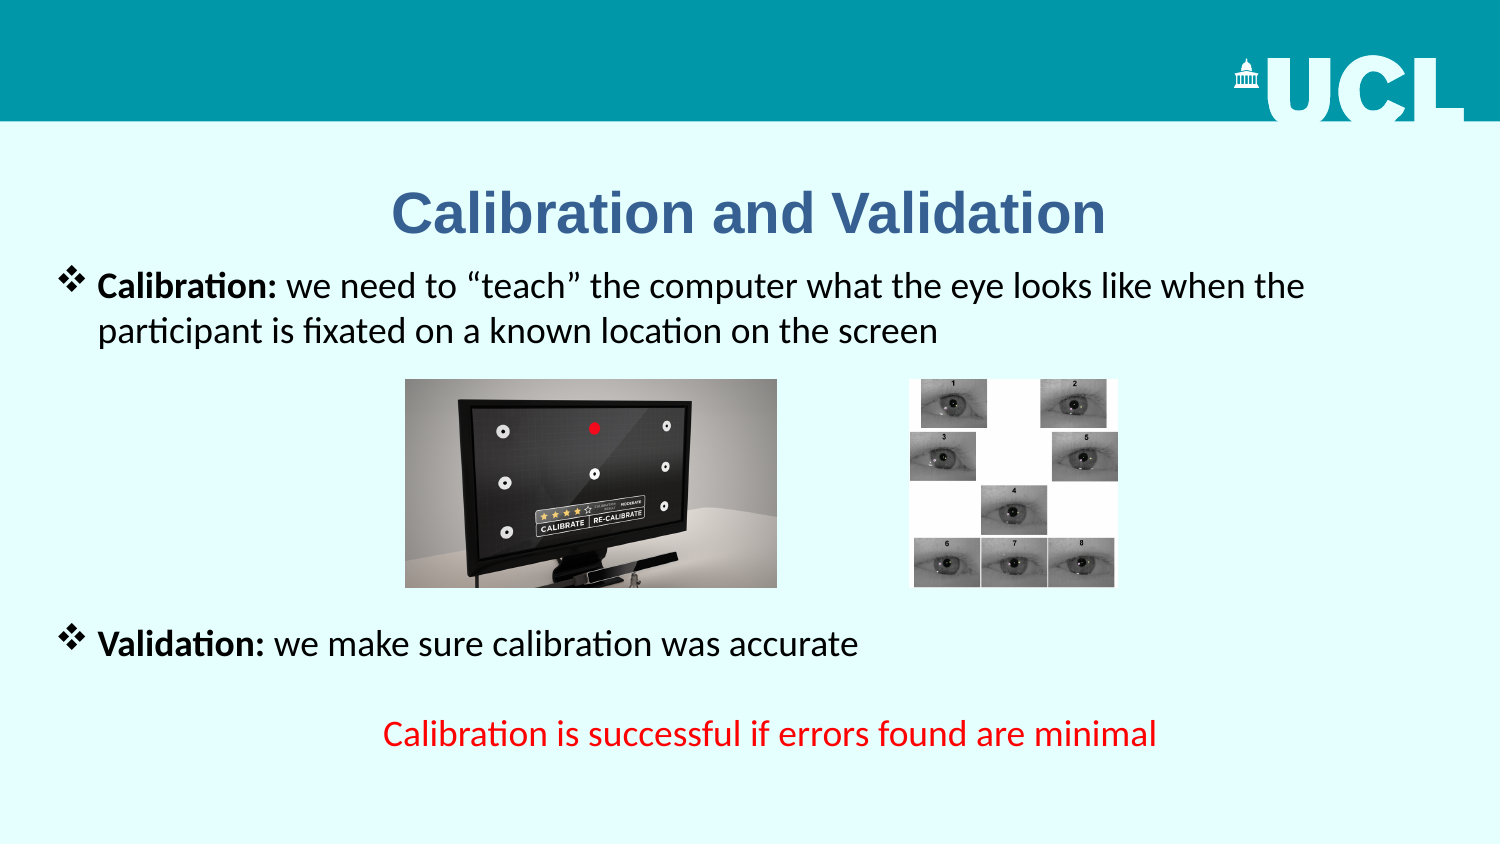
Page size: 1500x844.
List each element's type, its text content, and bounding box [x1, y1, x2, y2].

picture [908, 379, 1118, 589]
picture [405, 379, 777, 589]
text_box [0, 0, 1500, 122]
text_box Validation: we make sure calibration was accurate Calibration is successful if errors found are minimal [40, 611, 1348, 807]
text_box Calibration and Validation [103, 167, 1397, 253]
text_box Calibration: we need to “teach” the computer what the eye looks like when the participant is fixated on a known location on the screen [40, 253, 1476, 359]
